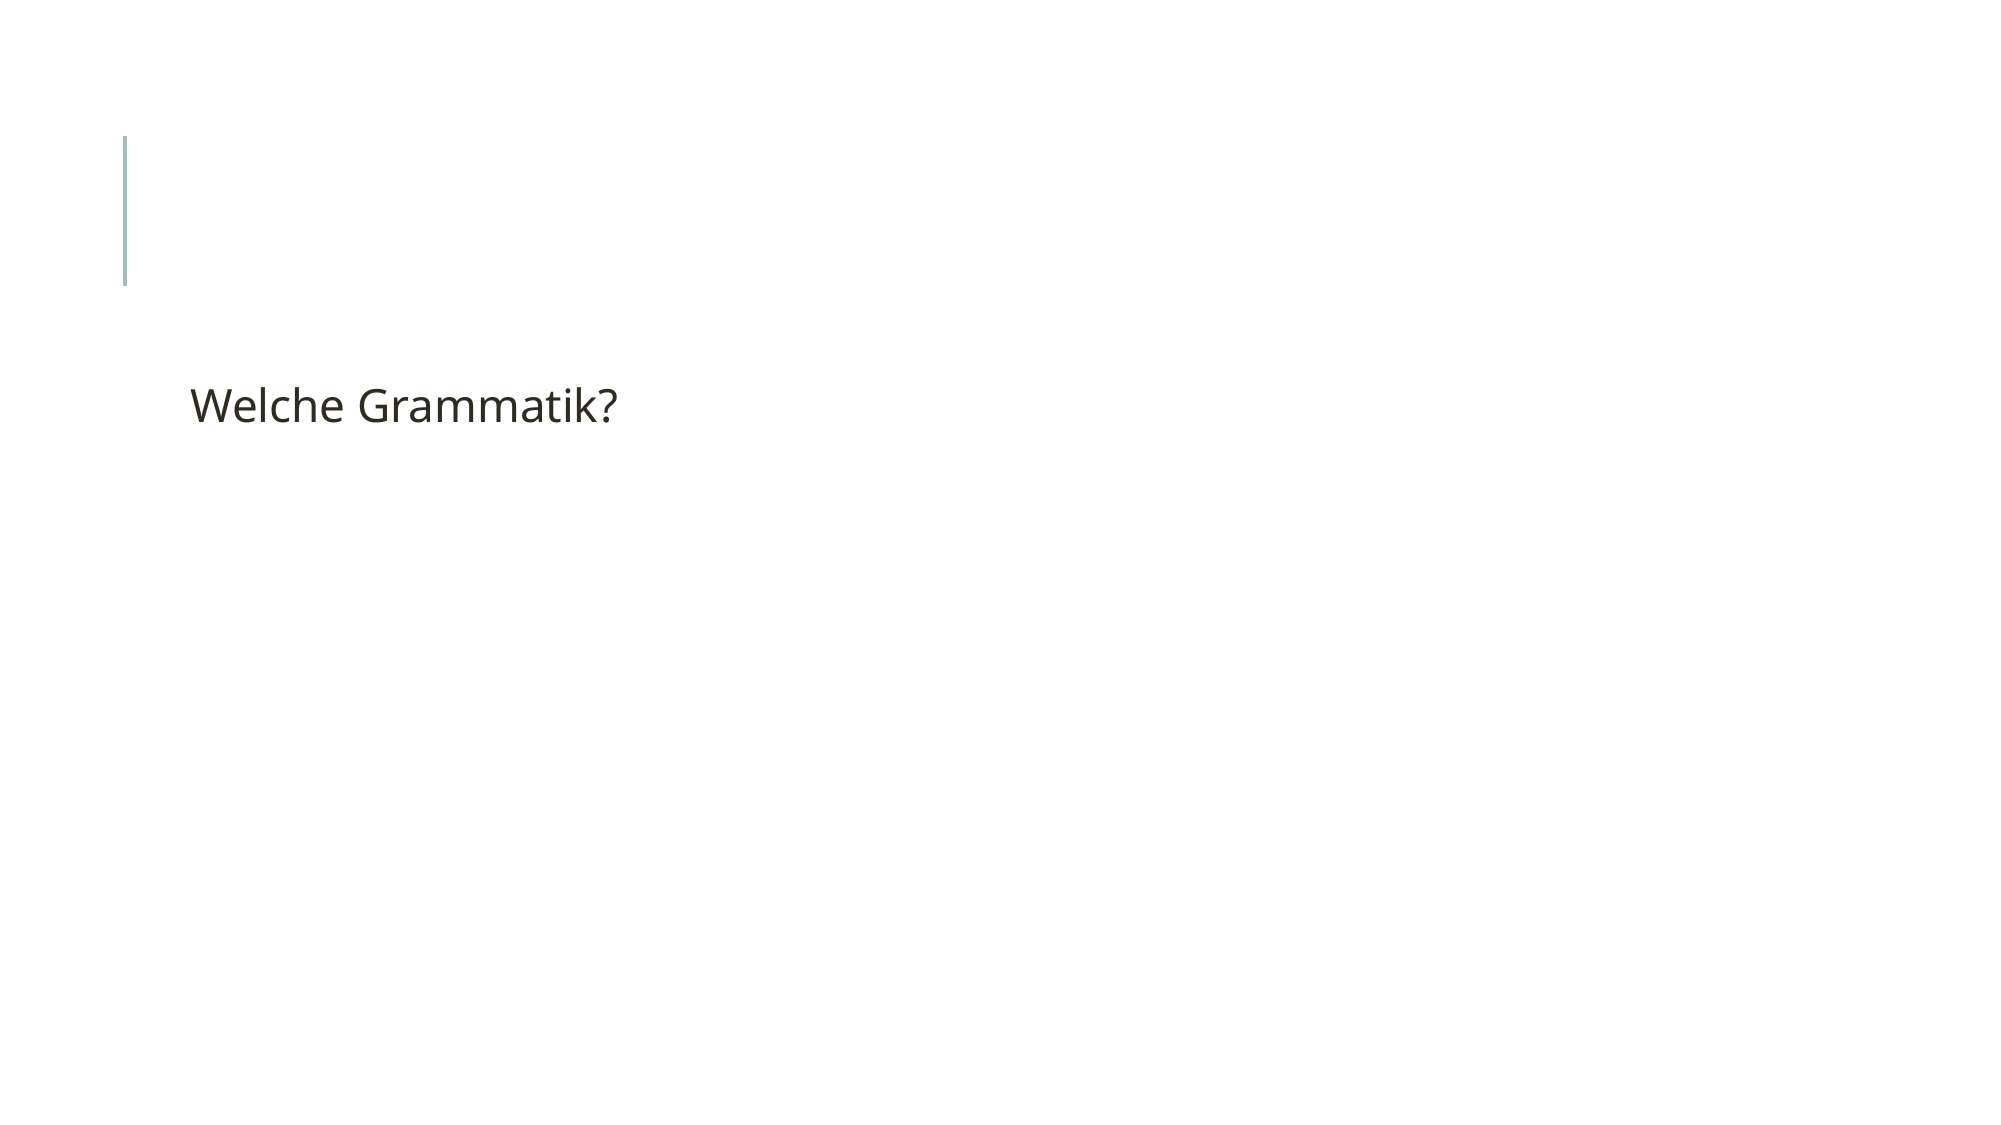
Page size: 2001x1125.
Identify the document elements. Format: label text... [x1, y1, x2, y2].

list Welche Grammatik? [168, 375, 1763, 1035]
